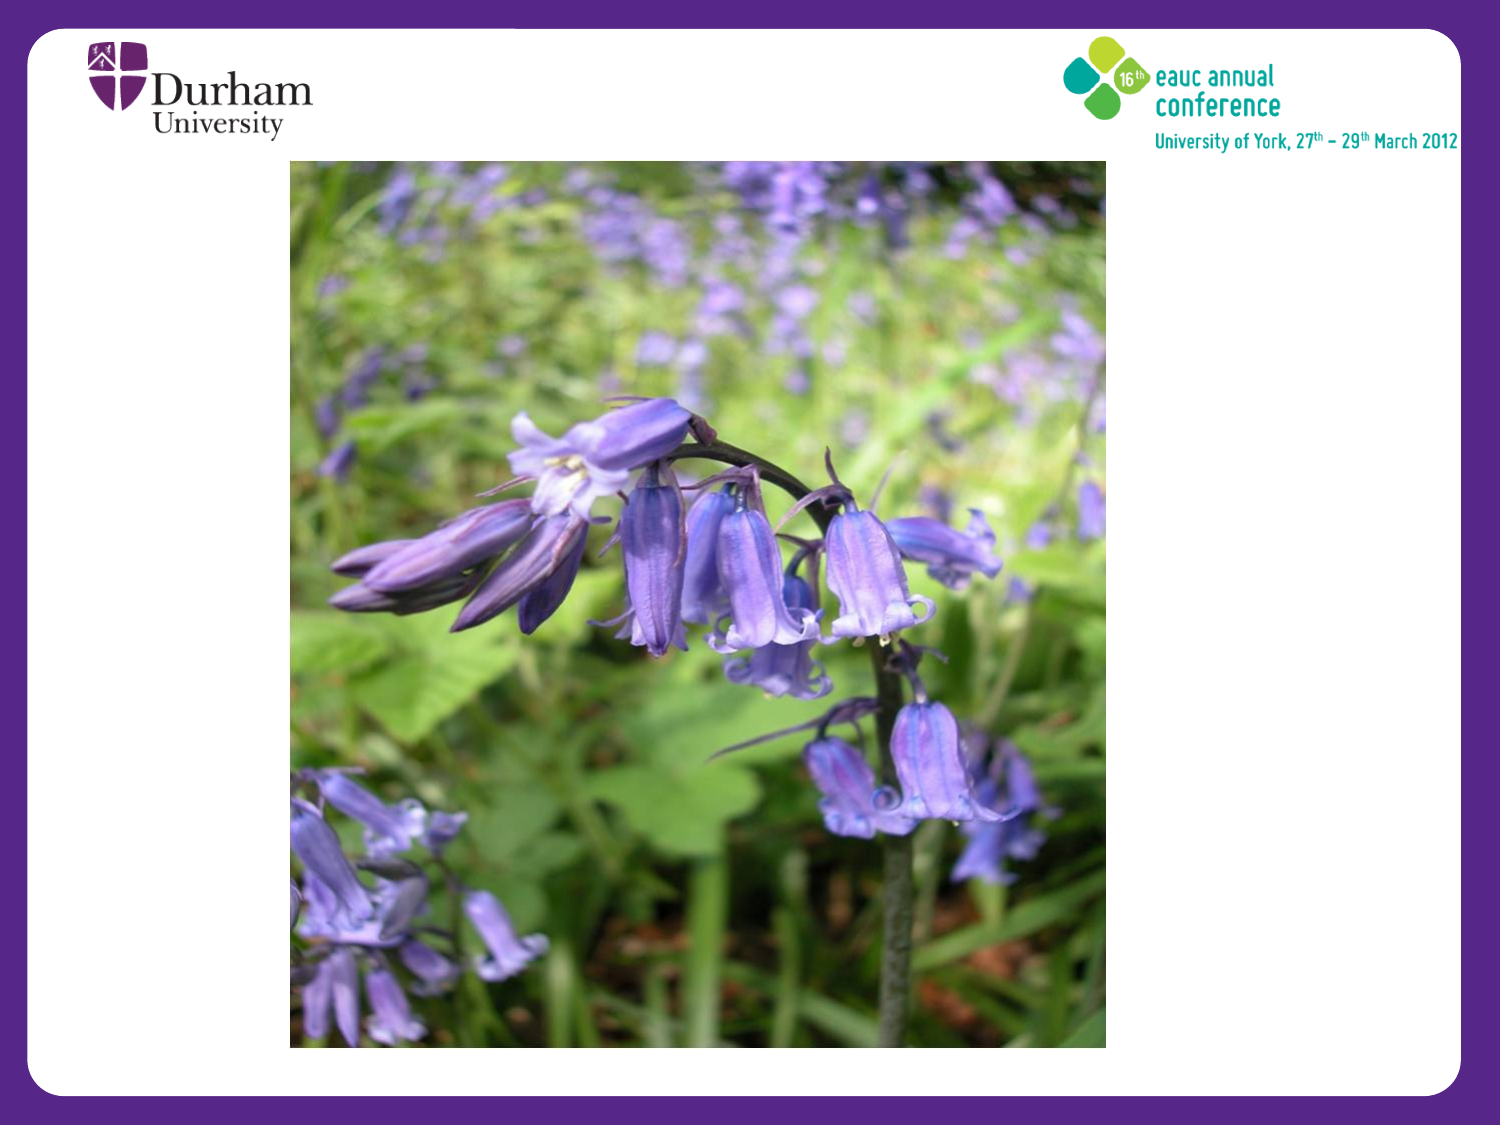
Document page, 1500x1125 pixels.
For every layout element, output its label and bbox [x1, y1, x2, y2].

picture [88, 42, 314, 141]
picture [289, 30, 1469, 1050]
